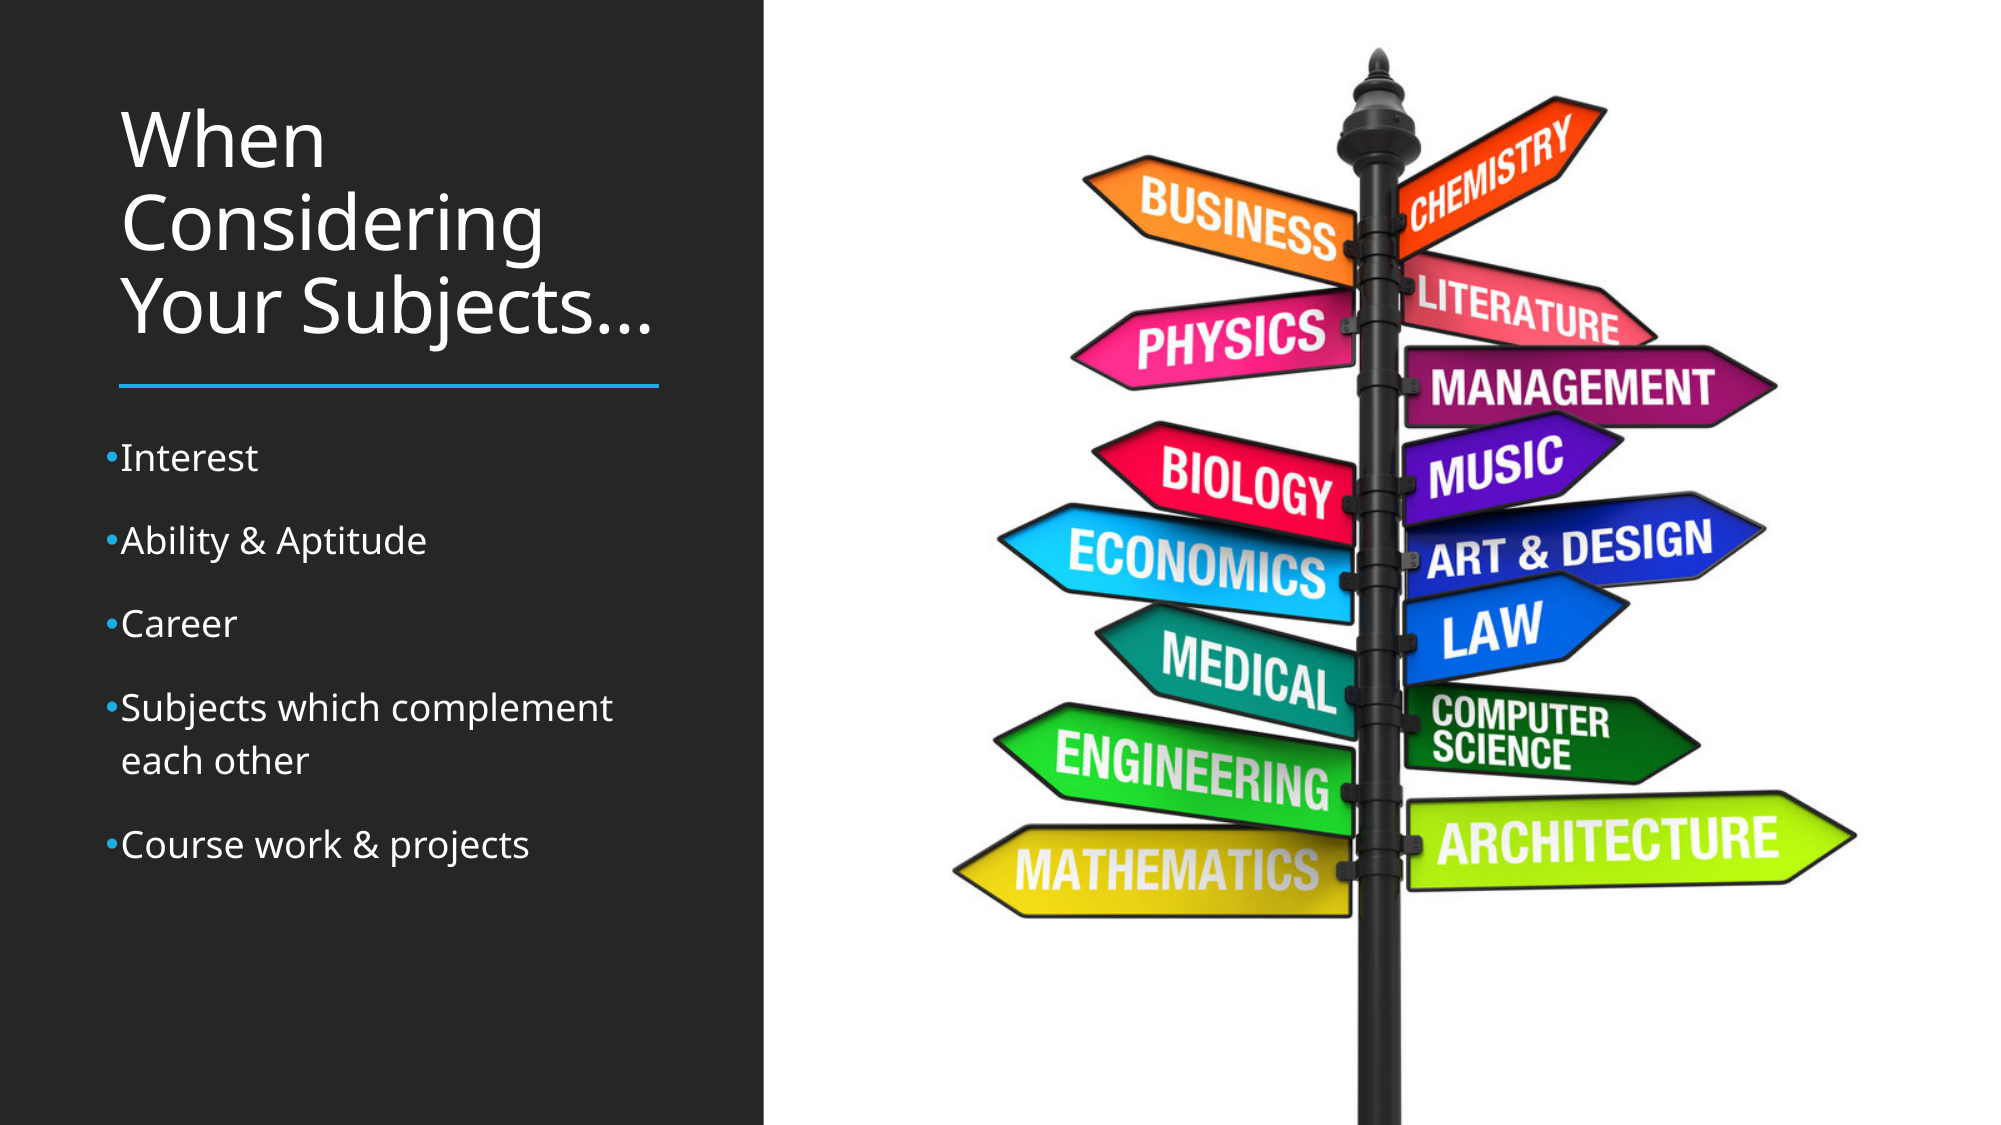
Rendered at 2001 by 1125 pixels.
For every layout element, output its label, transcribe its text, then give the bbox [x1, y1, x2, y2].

text_box [0, 0, 762, 1125]
list Interest Ability & Aptitude Career Subjects which complement each other Course work & projects [105, 417, 672, 966]
picture [762, 0, 2000, 1125]
title When Considering Your Subjects… [105, 84, 672, 359]
